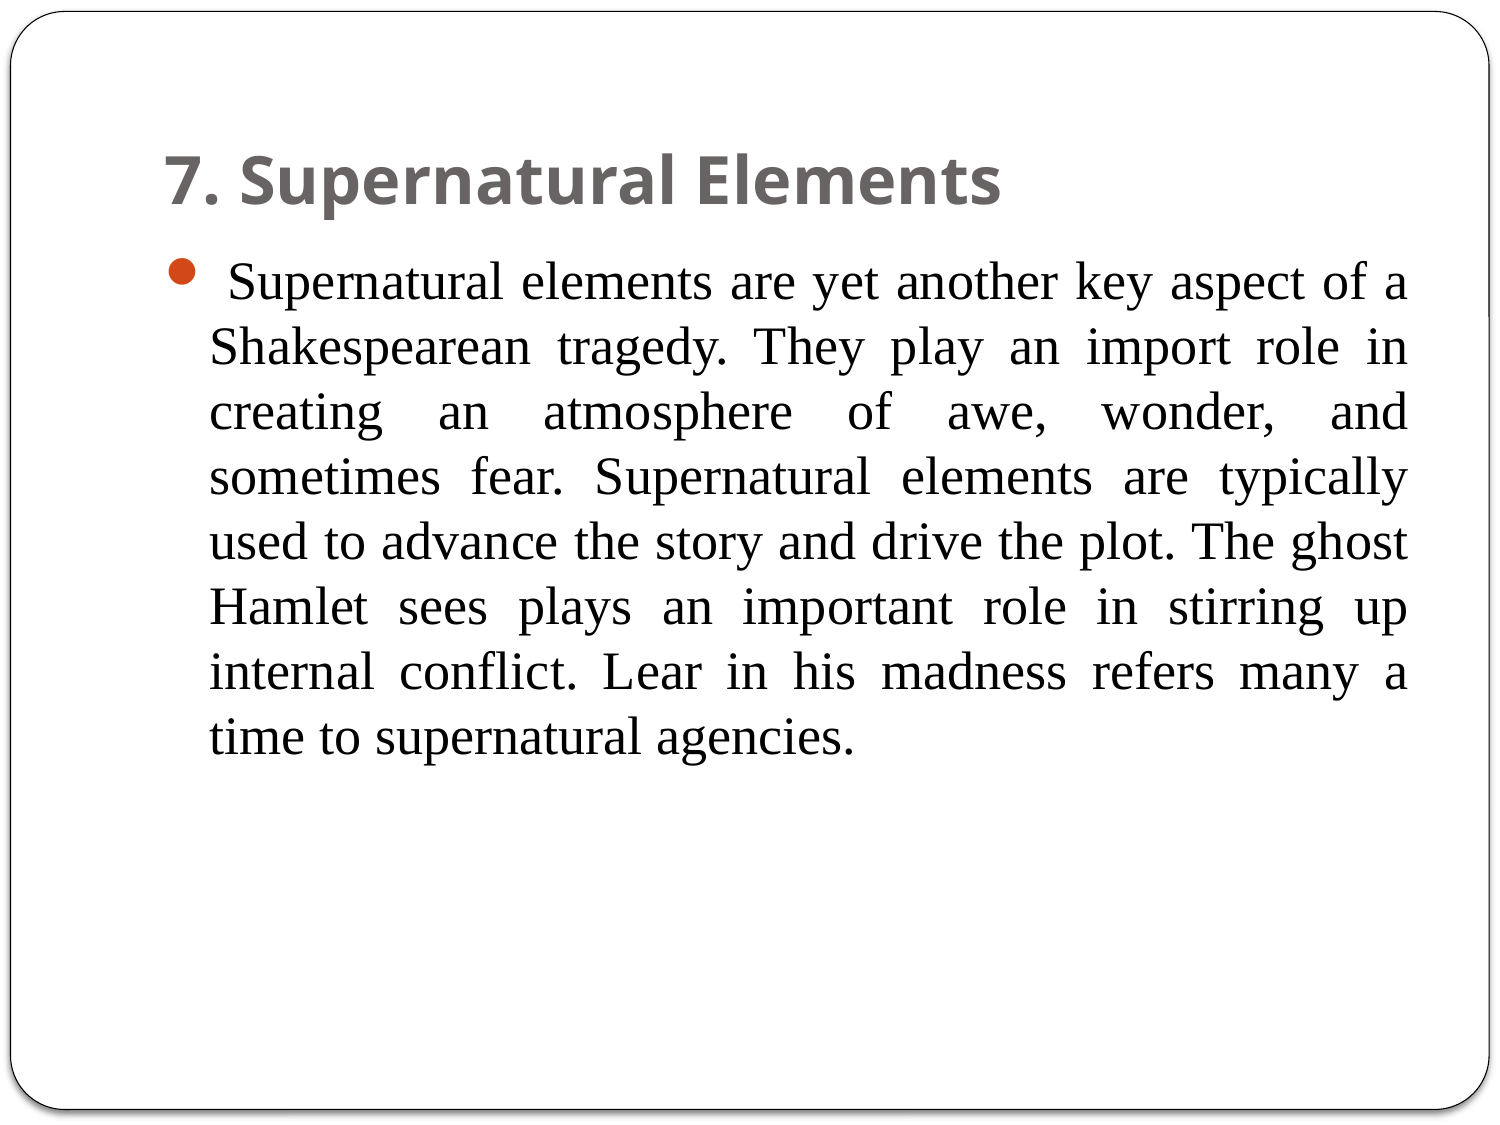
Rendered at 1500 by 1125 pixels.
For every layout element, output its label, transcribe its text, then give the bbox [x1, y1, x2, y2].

title 7. Supernatural Elements [150, 45, 1425, 233]
list Supernatural elements are yet another key aspect of a Shakespearean tragedy. They play an import role in creating an atmosphere of awe, wonder, and sometimes fear. Supernatural elements are typically used to advance the story and drive the plot. The ghost Hamlet sees plays an important role in stirring up internal conflict. Lear in his madness refers many a time to supernatural agencies. [150, 237, 1425, 988]
